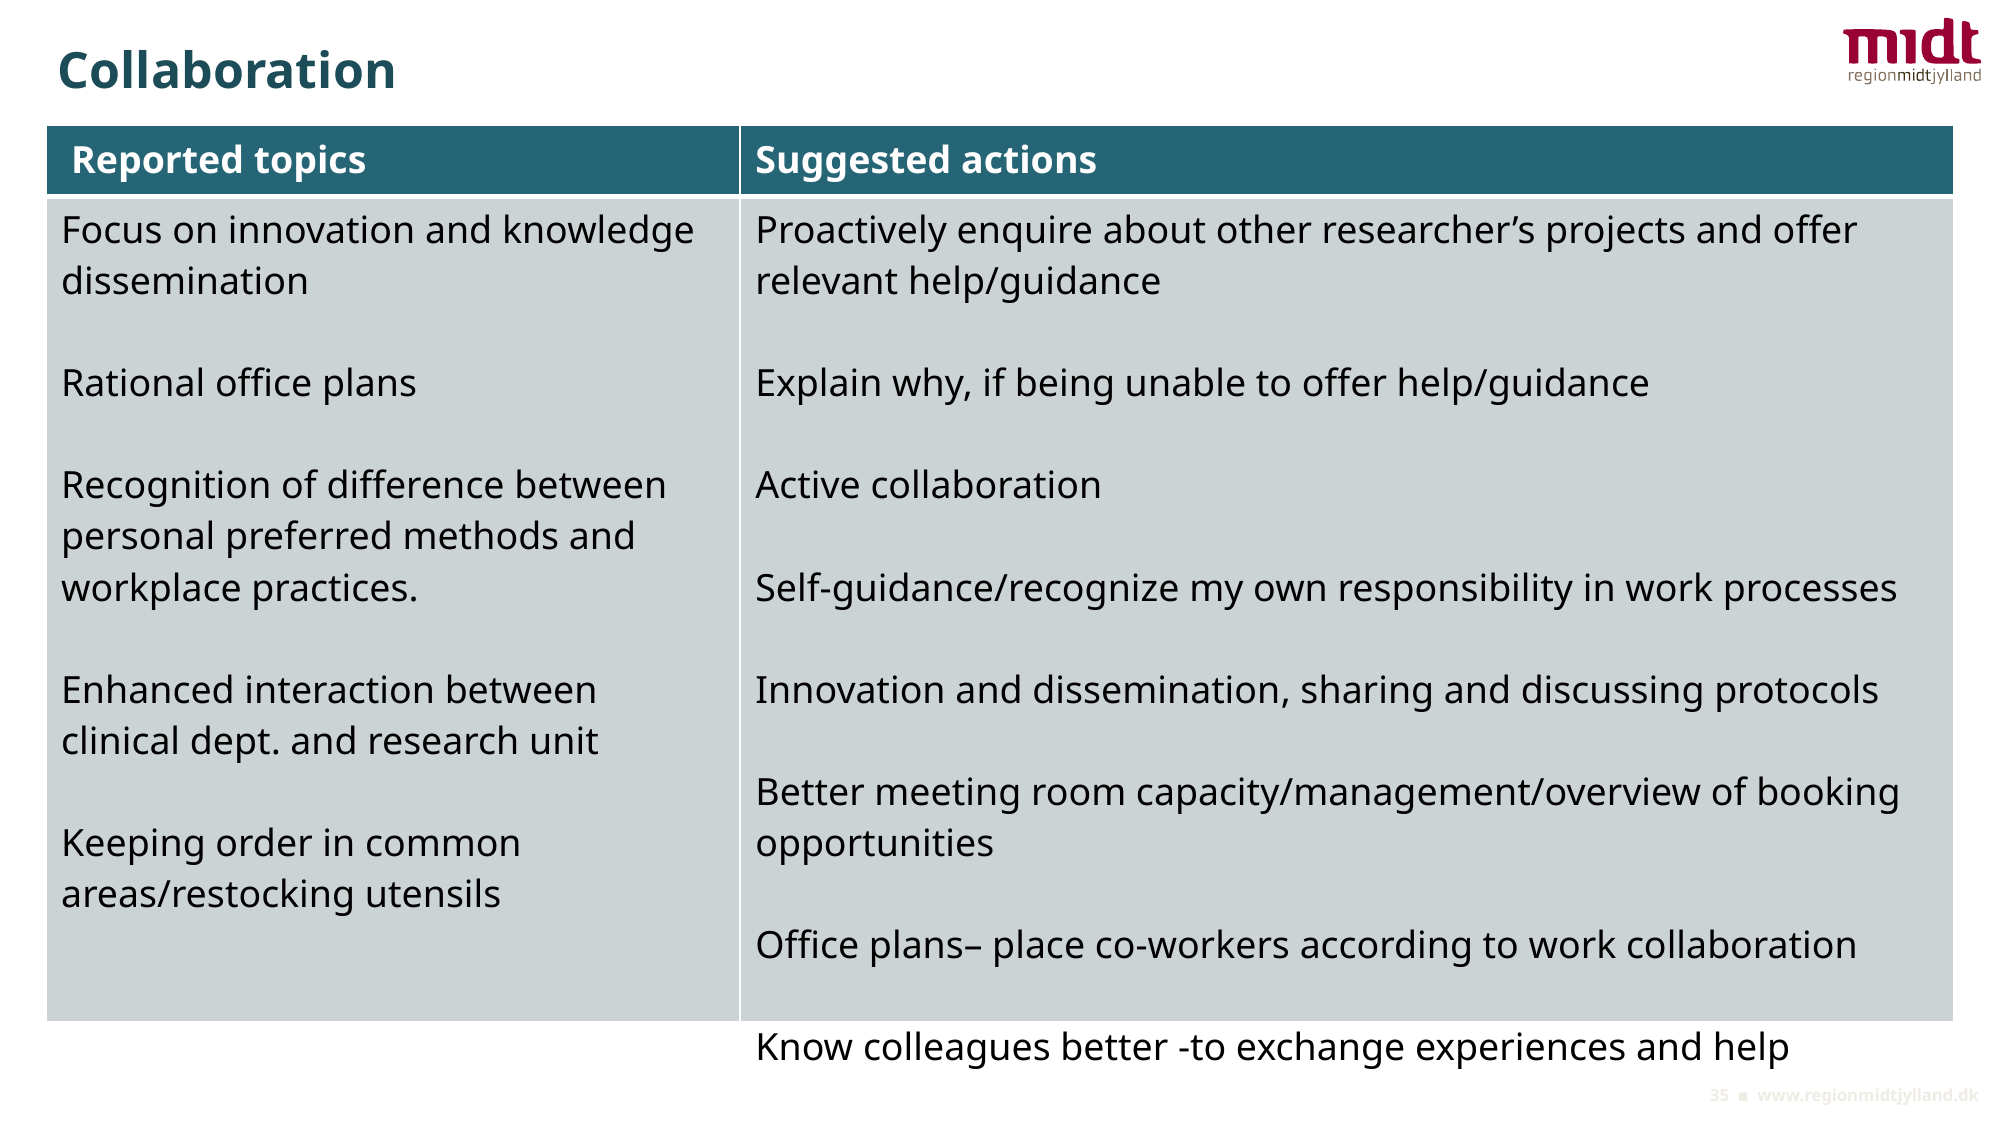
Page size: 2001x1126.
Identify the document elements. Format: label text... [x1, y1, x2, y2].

text_box Collaboration [43, 31, 1898, 106]
table_cell Focus on innovation and knowledge dissemination Rational office plans Recognition of difference between personal preferred methods and workplace practices. Enhanced interaction between clinical dept. and research unit Keeping order in common areas/restocking utensils [47, 199, 739, 1021]
table_header Reported topics [47, 126, 739, 194]
table_cell Proactively enquire about other researcher’s projects and offer relevant help/guidance Explain why, if being unable to offer help/guidance Active collaboration Self-guidance/recognize my own responsibility in work processes Innovation and dissemination, sharing and discussing protocols Better meeting room capacity/management/overview of booking opportunities Office plans– place co-workers according to work collaboration Know colleagues better -to exchange experiences and help [741, 199, 1953, 1021]
table_header Suggested actions [741, 126, 1953, 194]
